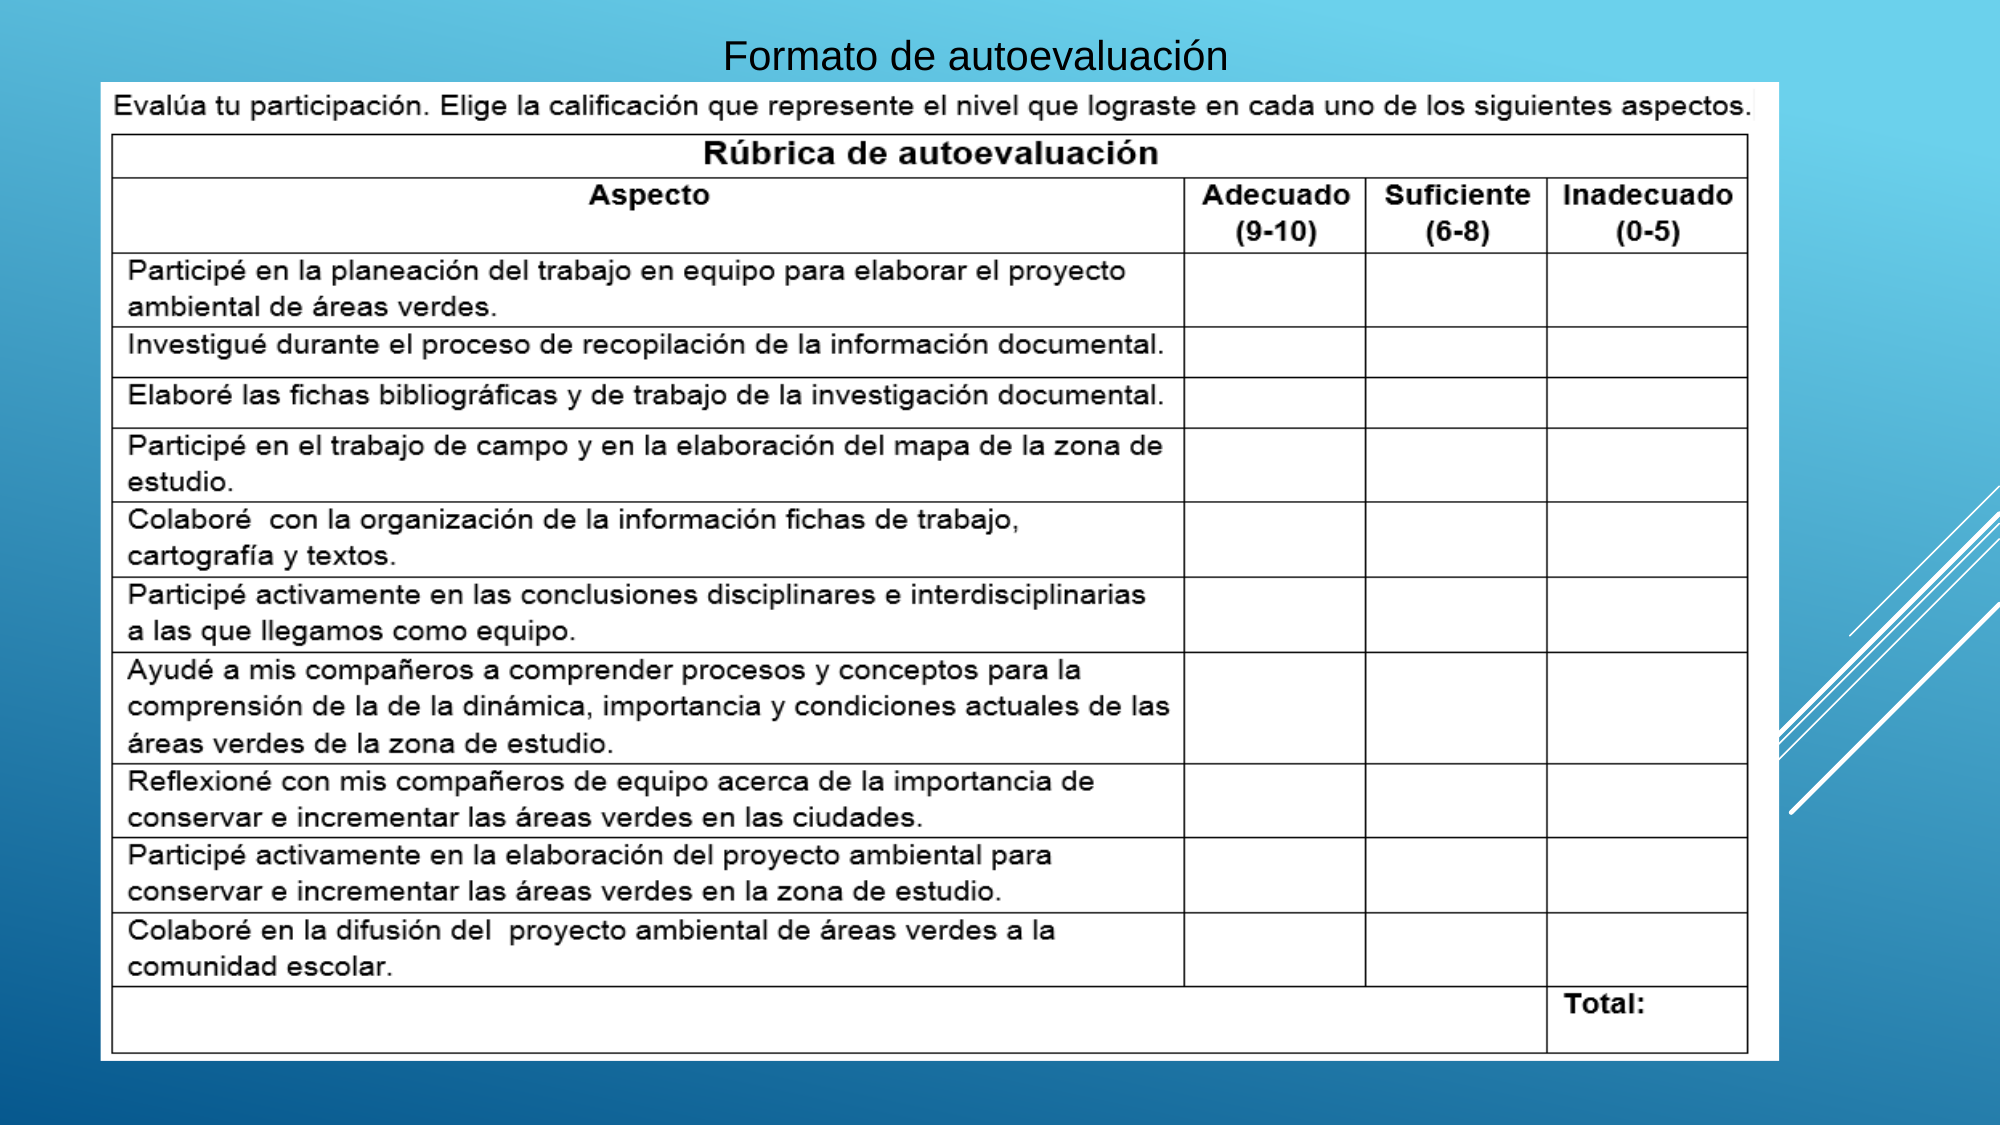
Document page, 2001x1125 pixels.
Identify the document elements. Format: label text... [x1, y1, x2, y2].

text_box Formato de autoevaluación [708, 14, 1245, 82]
picture [100, 82, 1780, 1061]
